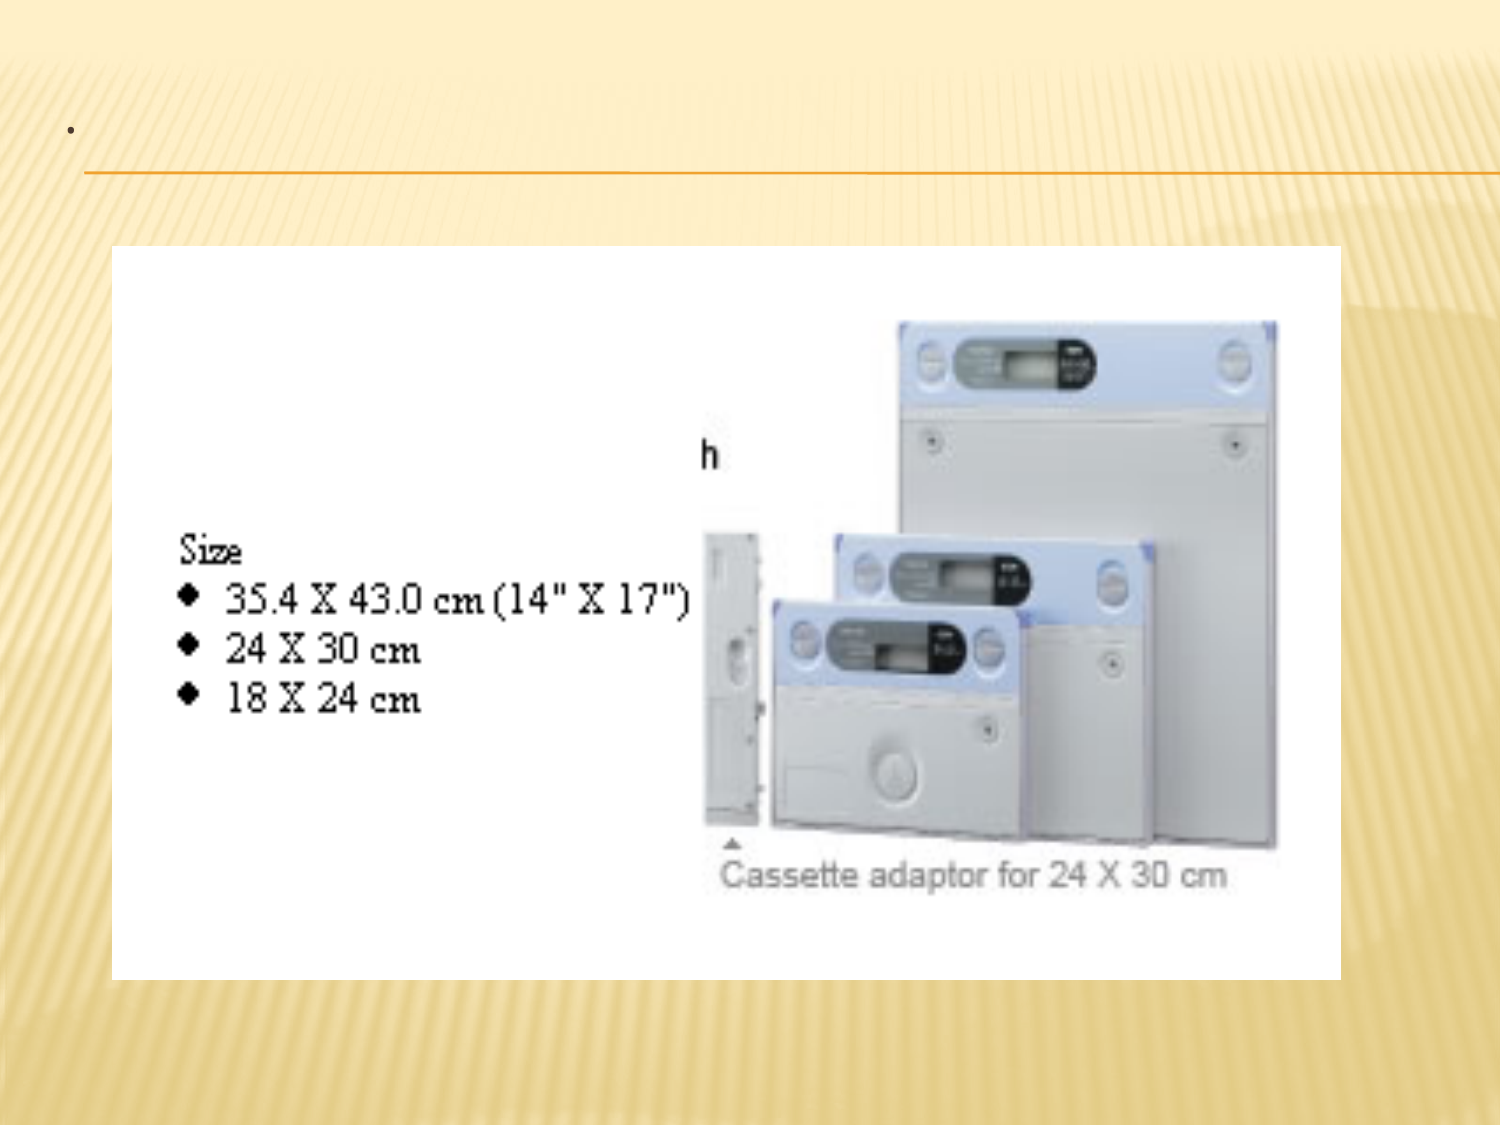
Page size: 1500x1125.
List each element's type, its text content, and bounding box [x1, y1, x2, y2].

title . [50, 75, 1475, 213]
picture [112, 245, 1341, 980]
